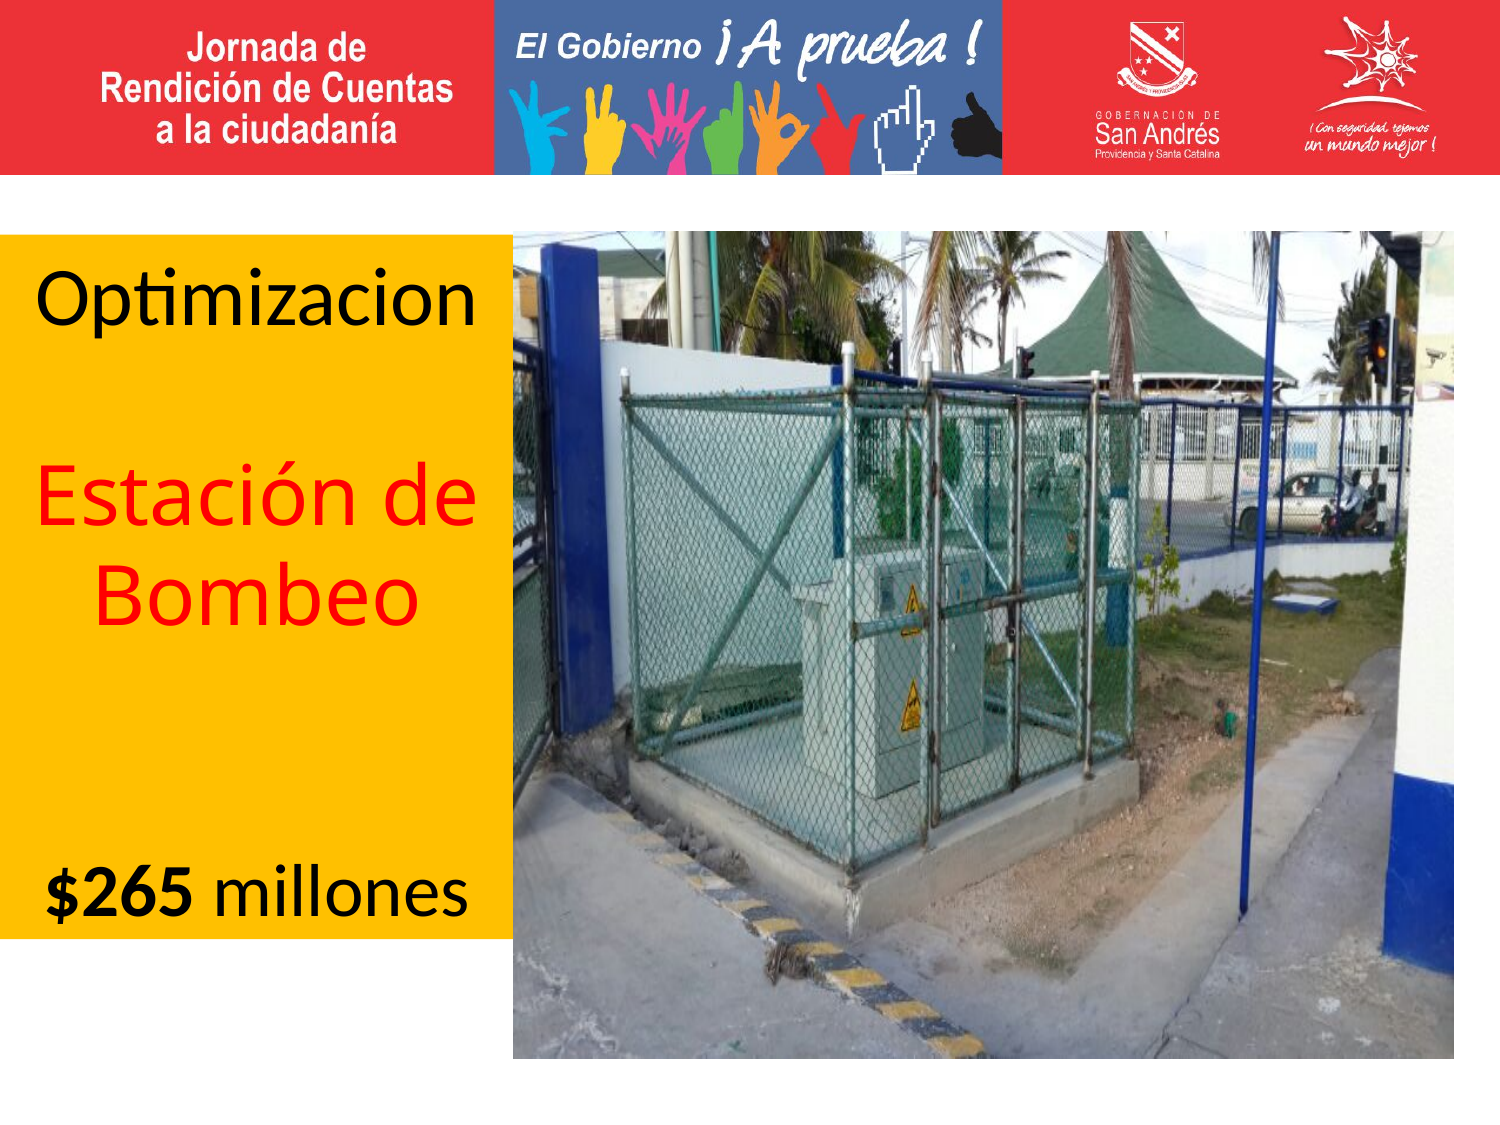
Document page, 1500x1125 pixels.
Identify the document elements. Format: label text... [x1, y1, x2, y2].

picture [0, 0, 1500, 175]
text_box Optimizacion Estación de Bombeo $265 millones [0, 234, 509, 940]
picture [513, 231, 1454, 1059]
